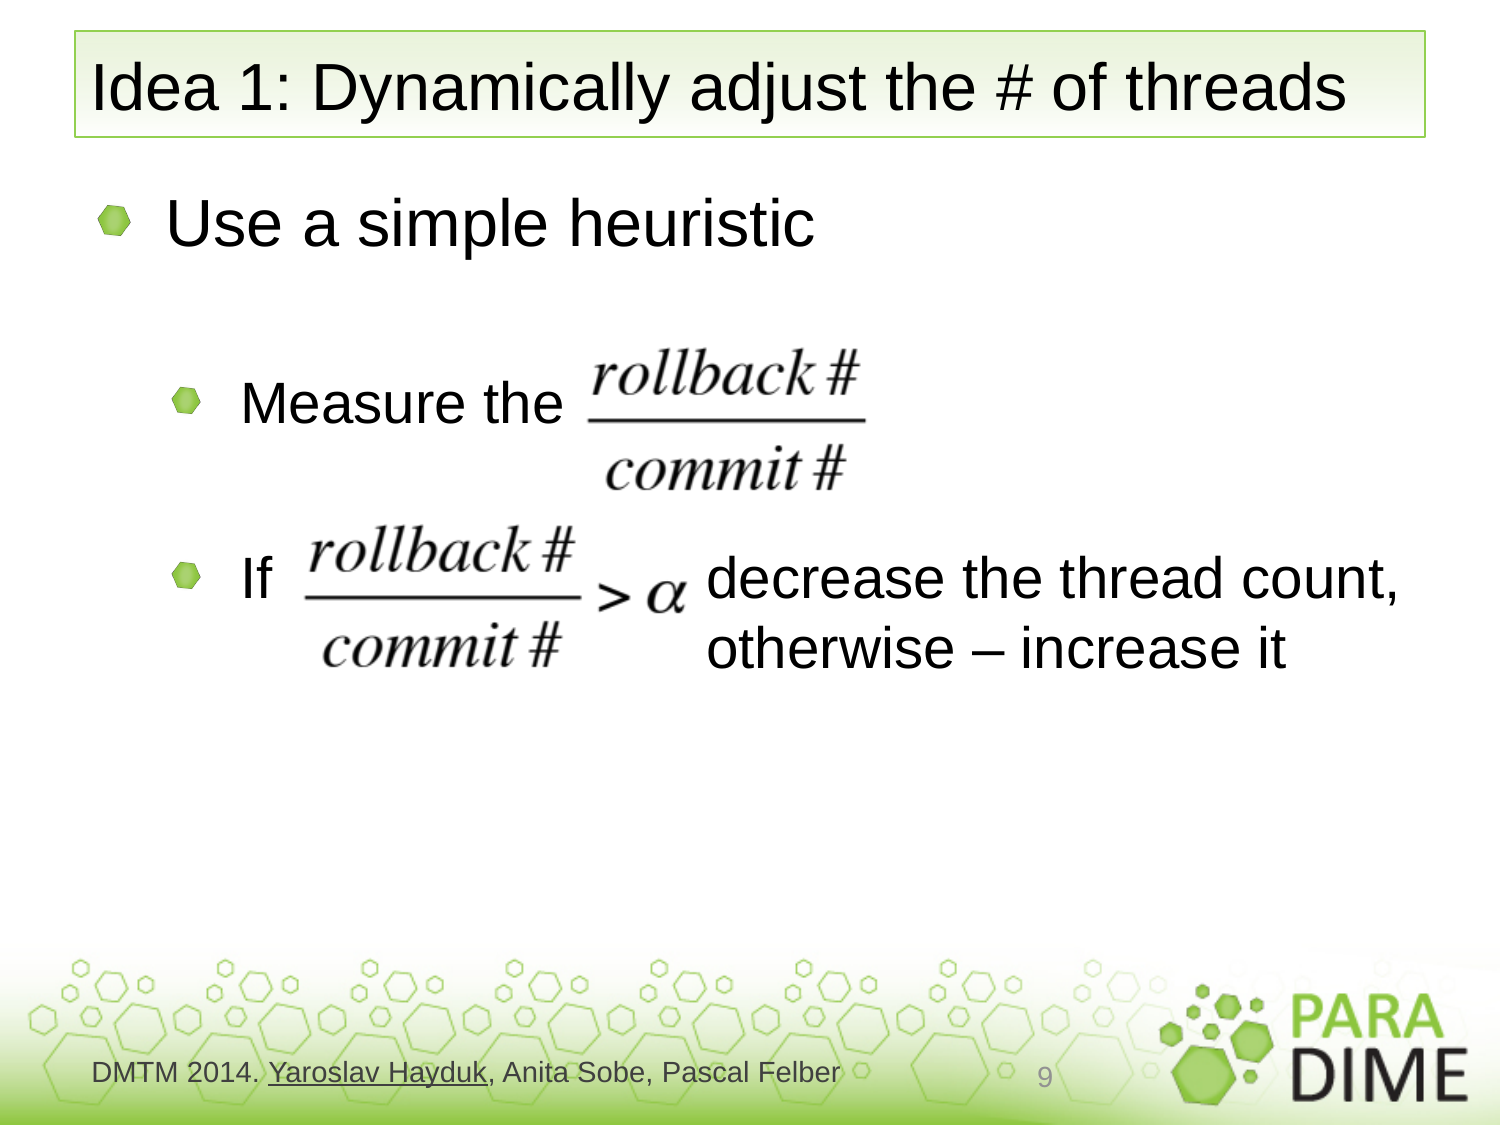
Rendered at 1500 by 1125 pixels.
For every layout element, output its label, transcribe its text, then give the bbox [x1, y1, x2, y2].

picture [165, 379, 206, 421]
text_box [584, 337, 869, 492]
picture [0, 923, 1500, 1125]
list Use a simple heuristic Measure the If decrease the thread count, otherwise – increase it [75, 172, 1425, 976]
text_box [560, 219, 580, 248]
picture [90, 196, 137, 244]
title Idea 1: Dynamically adjust the # of threads [74, 30, 1426, 138]
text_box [300, 514, 689, 670]
slide_number 9 [986, 1045, 1105, 1106]
picture [165, 554, 206, 596]
